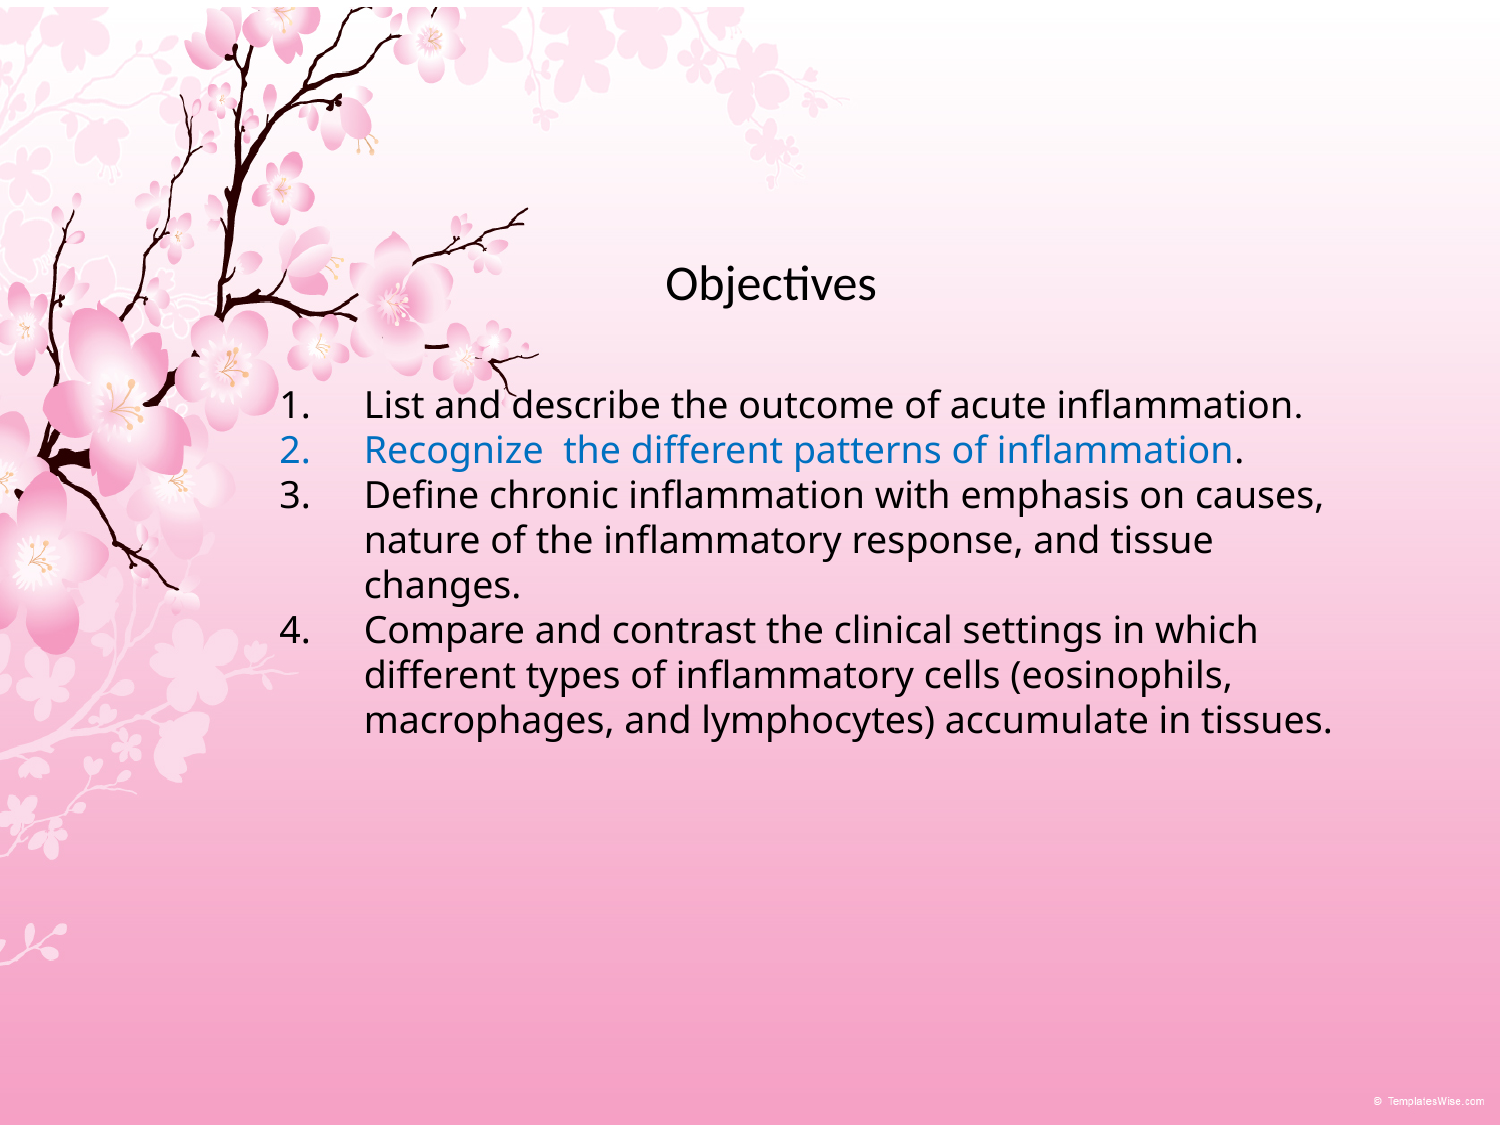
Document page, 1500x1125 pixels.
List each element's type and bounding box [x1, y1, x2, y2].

list [0, 6, 1500, 1125]
